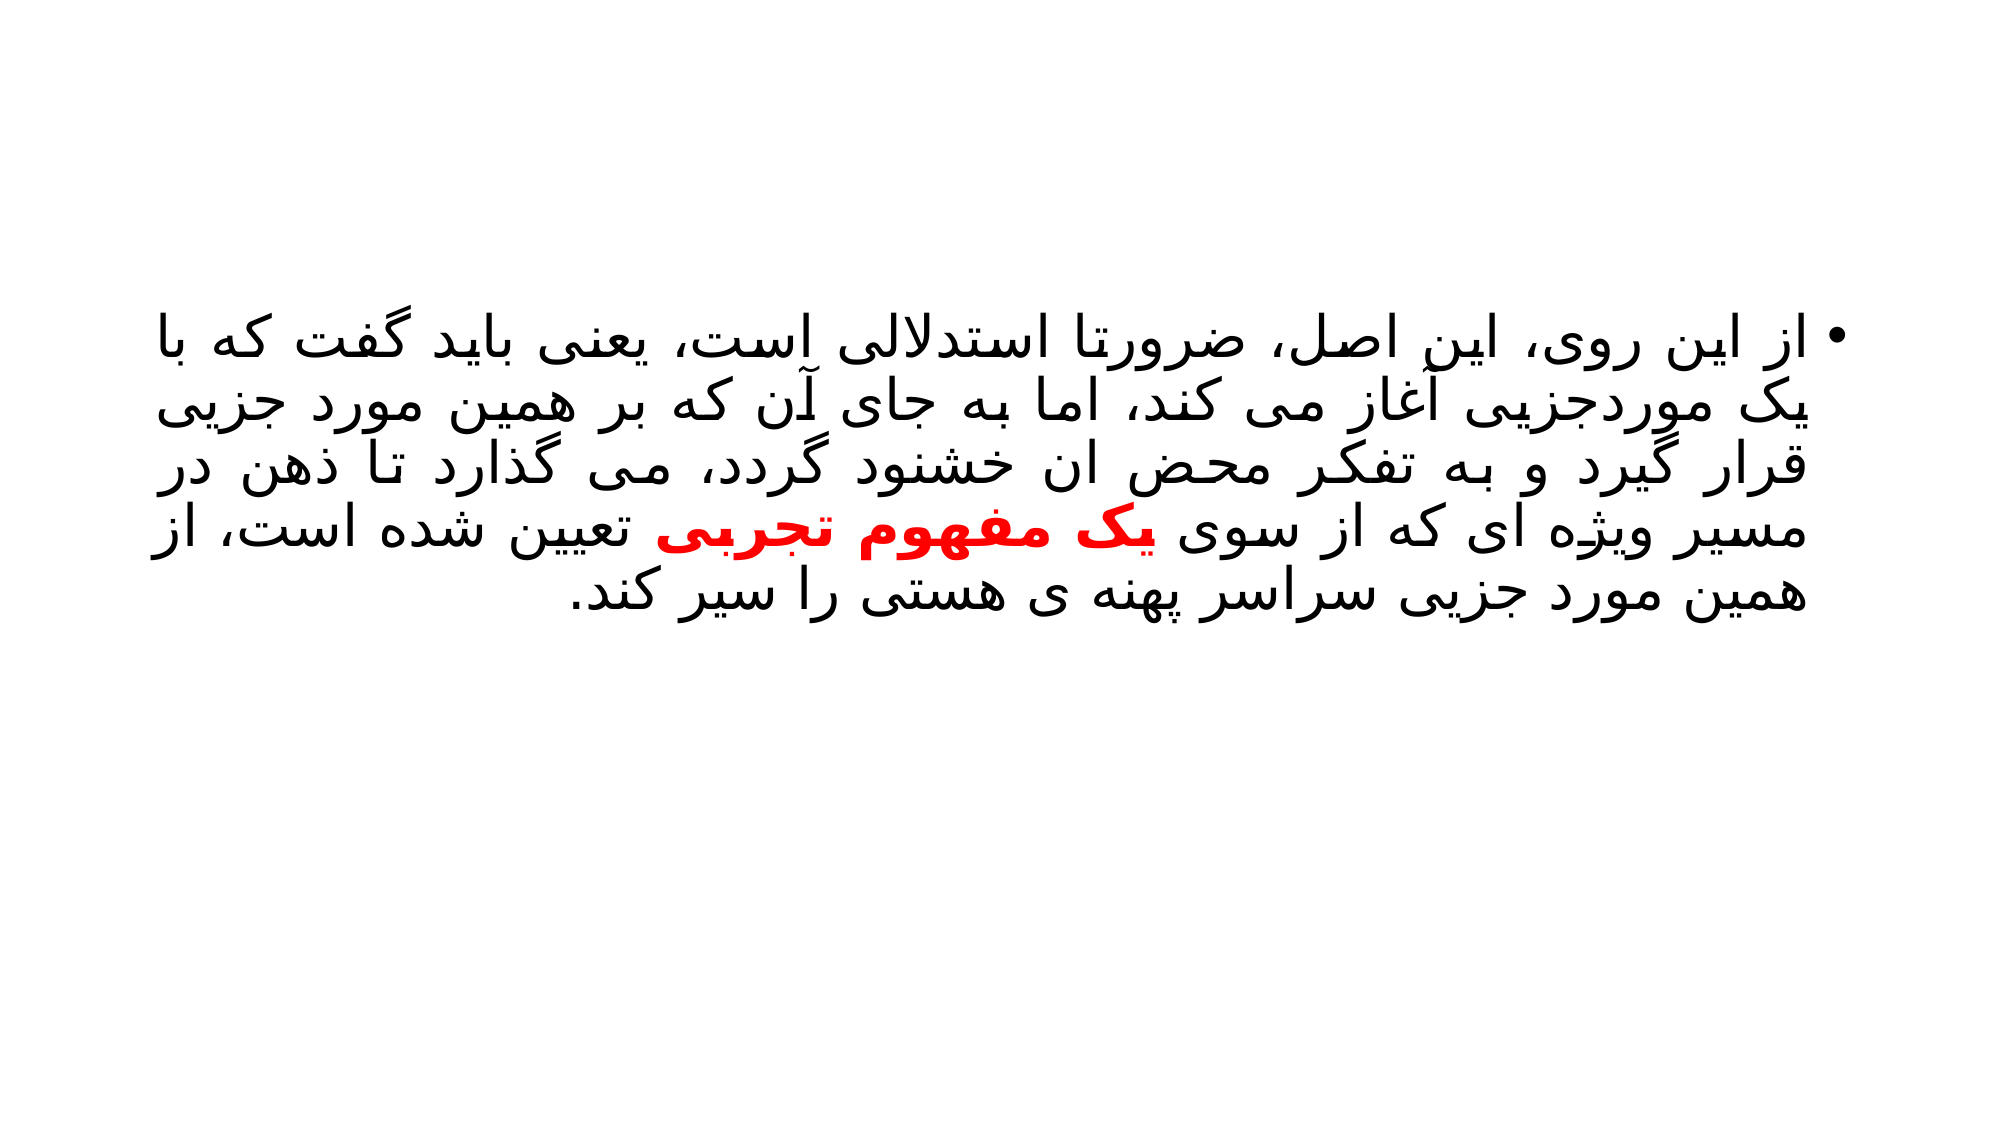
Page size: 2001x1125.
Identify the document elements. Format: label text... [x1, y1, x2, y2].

list از این روی، این اصل، ضرورتا استدلالی است، یعنی باید گفت که با یک موردجزیی آغاز می کند، اما به جای آن که بر همین مورد جزیی قرار گیرد و به تفکر محض ان خشنود گردد، می گذارد تا ذهن در مسیر ویژه ای که از سوی یک مفهوم تجربی تعیین شده است، از همین مورد جزیی سراسر پهنه ی هستی را سیر کند. [137, 299, 1863, 1014]
